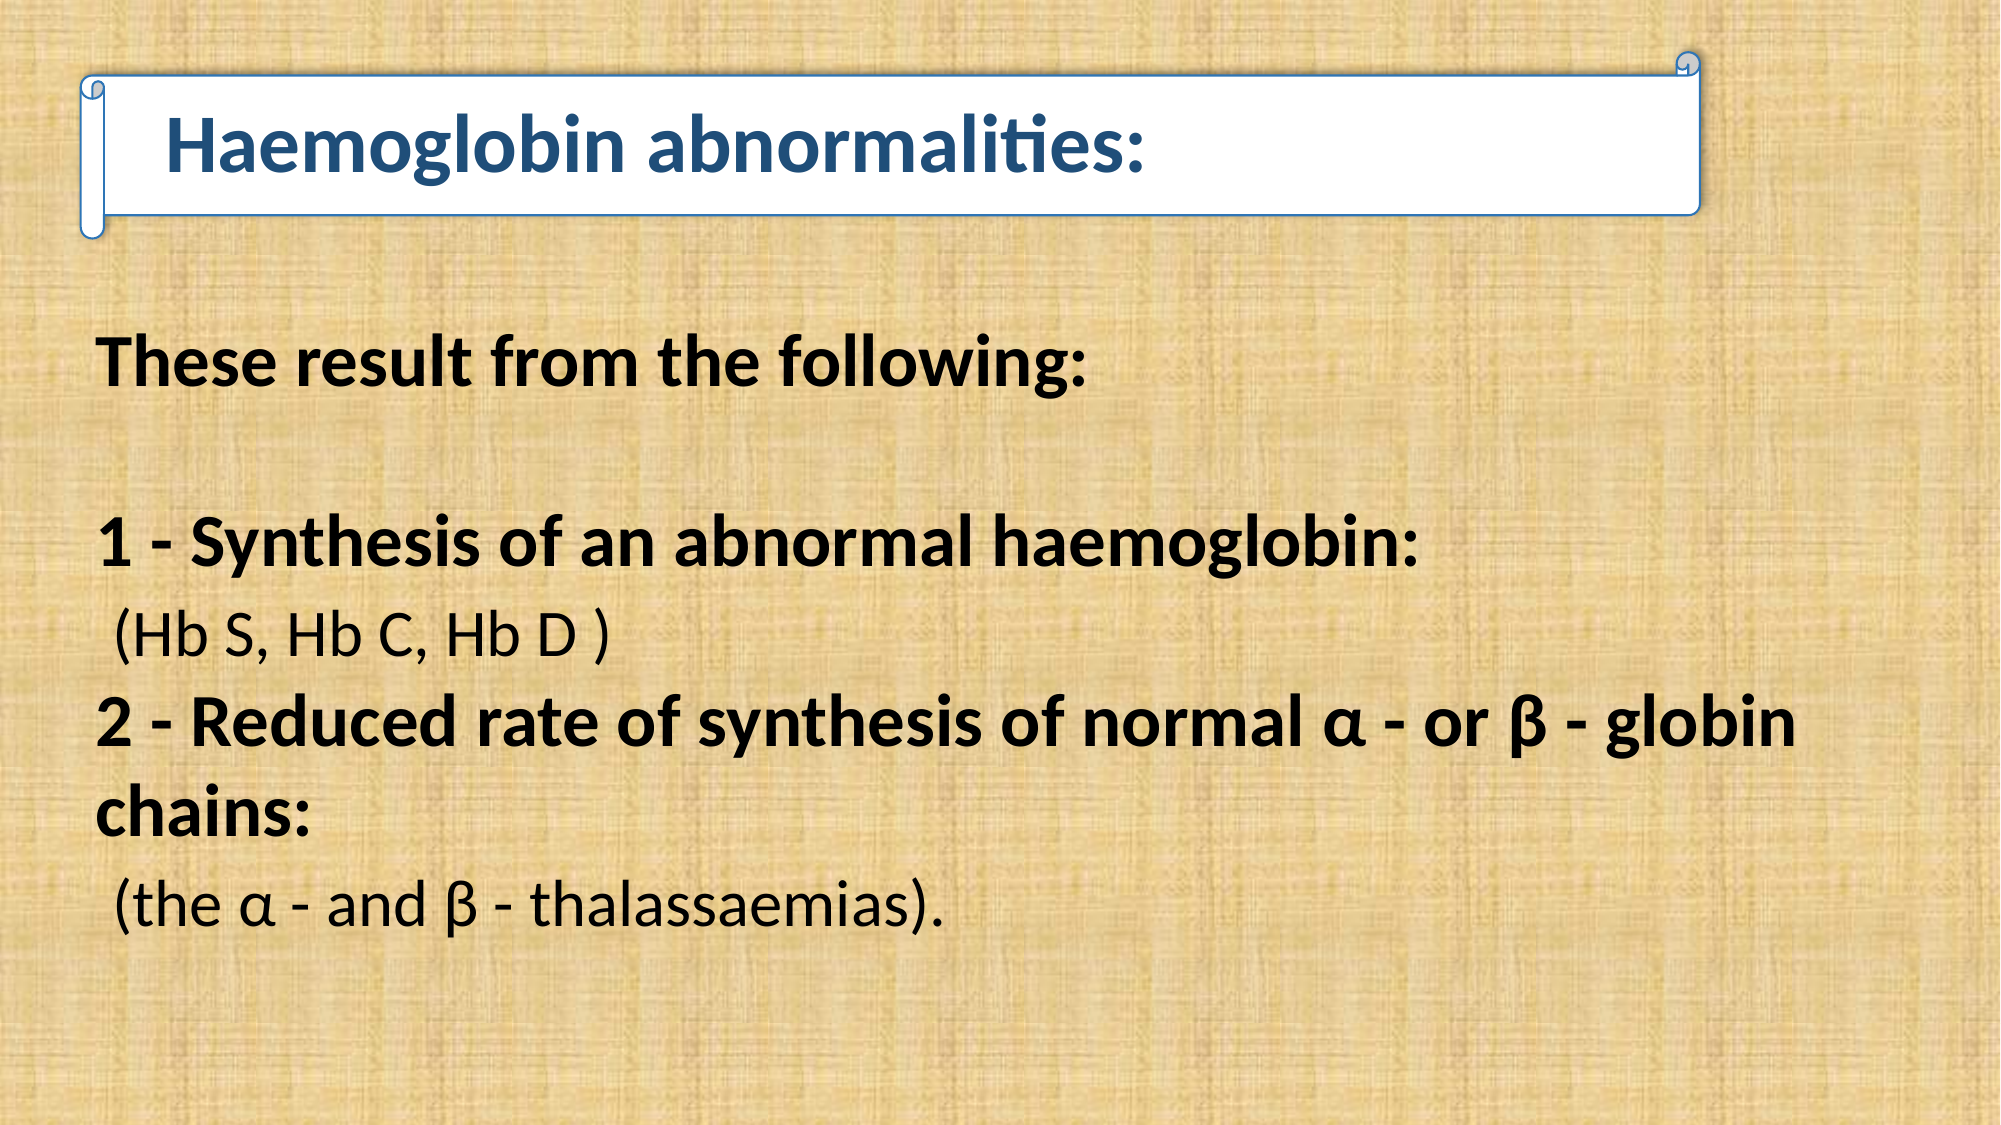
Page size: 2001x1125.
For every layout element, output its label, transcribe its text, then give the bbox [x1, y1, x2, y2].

text_box Haemoglobin abnormalities: [150, 82, 1659, 197]
text_box [79, 51, 1701, 240]
text_box These result from the following: 1 - Synthesis of an abnormal haemoglobin: (Hb S, Hb C, Hb D ) 2 - Reduced rate of synthesis of normal α - or β - globin chains: (the α - and β - thalassaemias). [80, 304, 1958, 950]
picture [0, 0, 2001, 1125]
